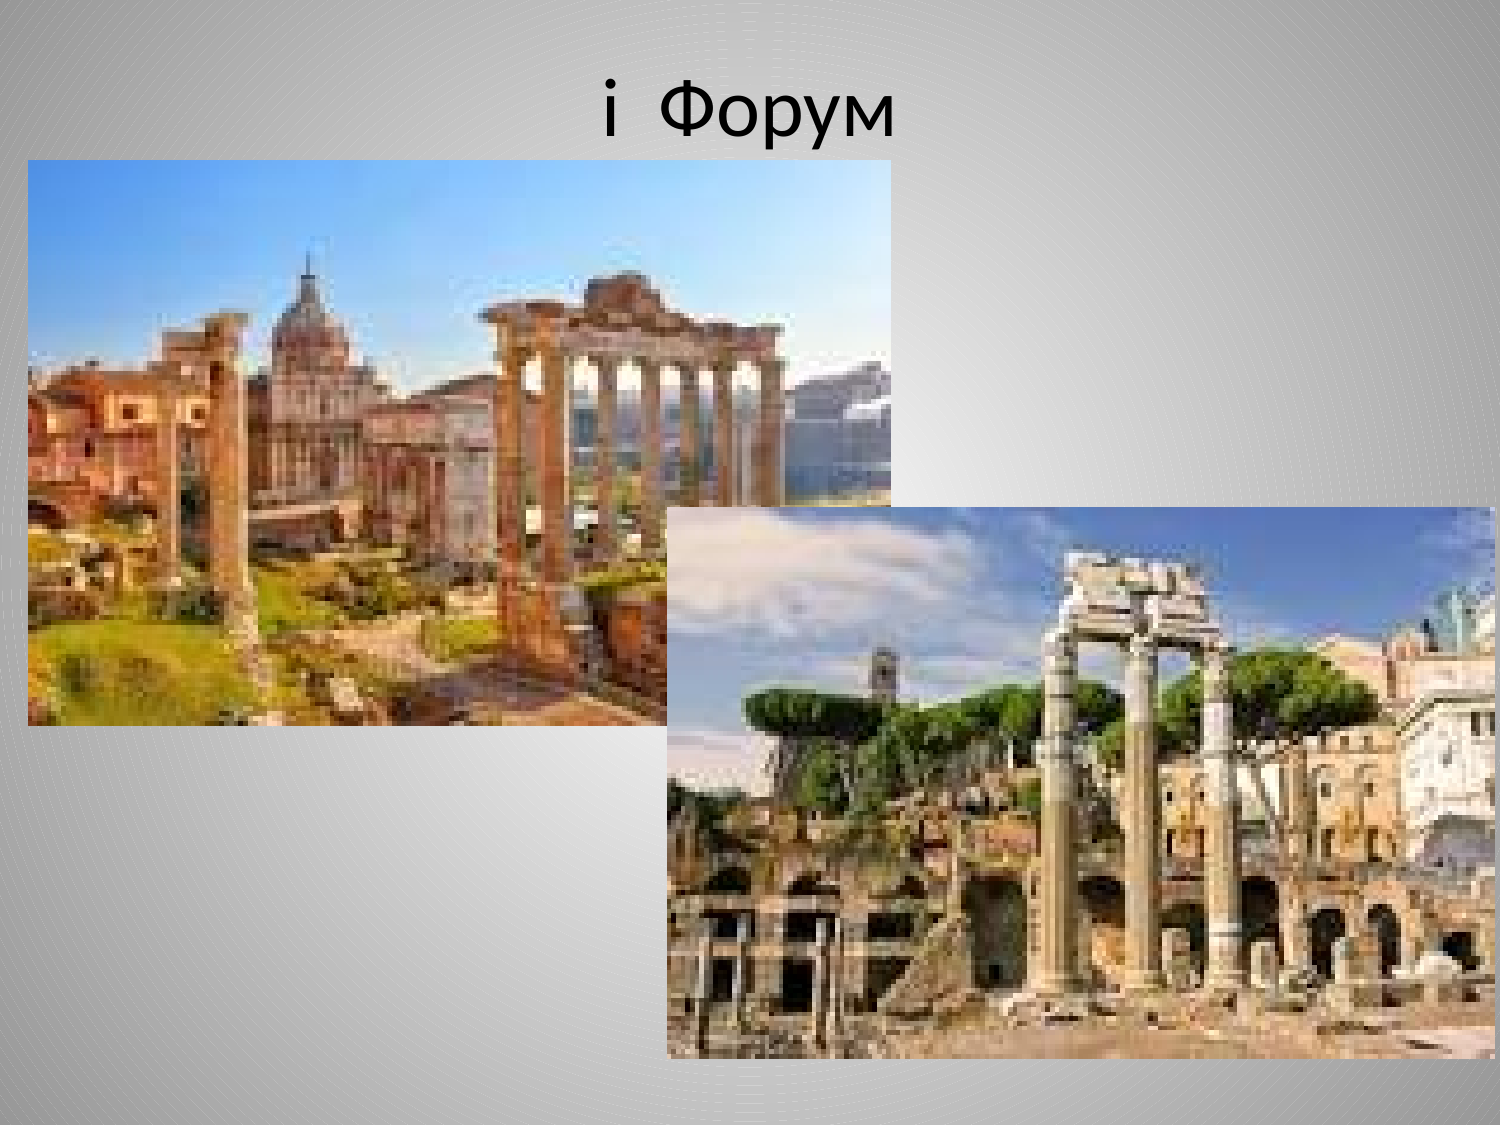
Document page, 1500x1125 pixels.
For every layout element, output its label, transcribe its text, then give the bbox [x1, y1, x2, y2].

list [28, 160, 891, 727]
title і Форум [75, 45, 1425, 161]
picture [666, 507, 1495, 1059]
